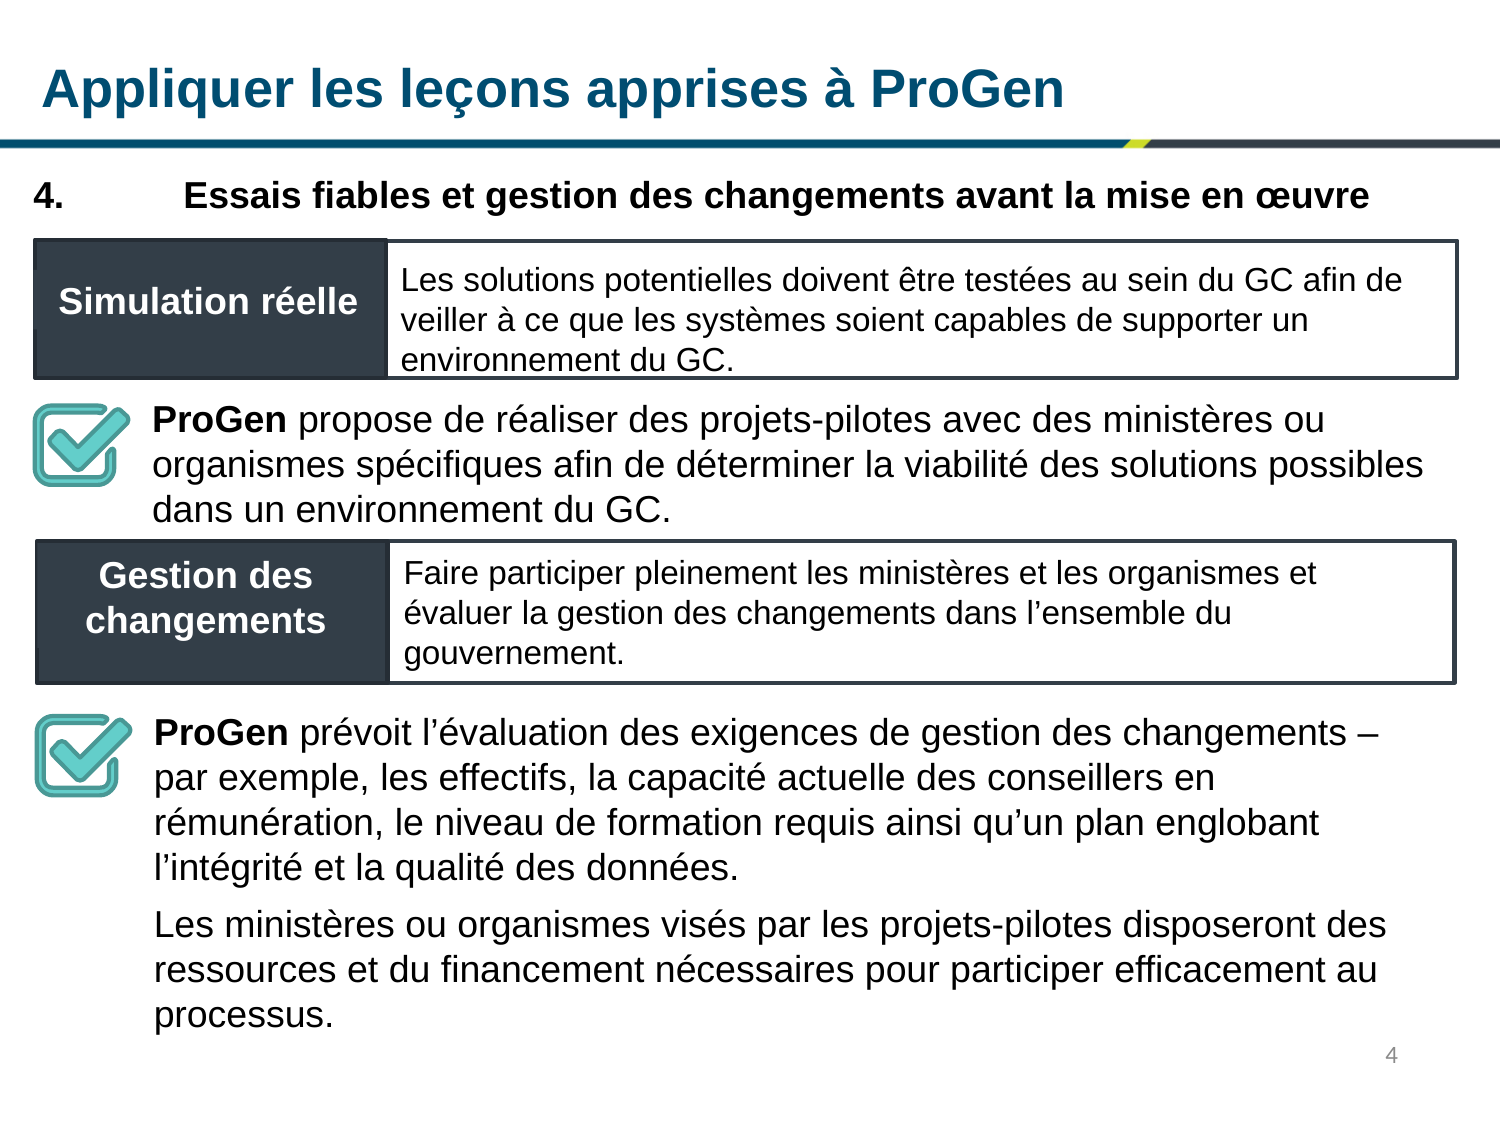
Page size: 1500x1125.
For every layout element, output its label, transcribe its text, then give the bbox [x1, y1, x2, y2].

text_box 4 [1063, 1043, 1414, 1083]
text_box ProGen propose de réaliser des projets-pilotes avec des ministères ou organismes spécifiques afin de déterminer la viabilité des solutions possibles dans un environnement du GC. [137, 387, 1456, 538]
text_box [33, 332, 384, 380]
text_box [35, 539, 390, 685]
text_box [49, 717, 133, 783]
text_box [390, 539, 1457, 685]
text_box [33, 238, 388, 268]
text_box Les solutions potentielles doivent être testées au sein du GC afin de veiller à ce que les systèmes soient capables de supporter un environnement du GC. [384, 249, 1458, 387]
text_box [34, 713, 119, 798]
text_box 4. Essais fiables et gestion des changements avant la mise en œuvre [18, 163, 1386, 224]
text_box [47, 407, 131, 473]
text_box ProGen prévoit l’évaluation des exigences de gestion des changements – par exemple, les effectifs, la capacité actuelle des conseillers en rémunération, le niveau de formation requis ainsi qu’un plan englobant l’intégrité et la qualité des données. Les ministères ou organismes visés par les projets-pilotes disposeront des ressources et du financement nécessaires pour participer efficacement au processus. [138, 700, 1458, 1043]
text_box Simulation réelle [31, 268, 384, 332]
picture [0, 0, 1500, 1125]
text_box [388, 239, 1459, 380]
title Appliquer les leçons apprises à ProGen [41, 13, 1276, 158]
text_box Faire participer pleinement les ministères et les organismes et évaluer la gestion des changements dans l’ensemble du gouvernement. [387, 541, 1423, 680]
text_box Gestion des changements [35, 541, 376, 650]
text_box [32, 403, 117, 487]
